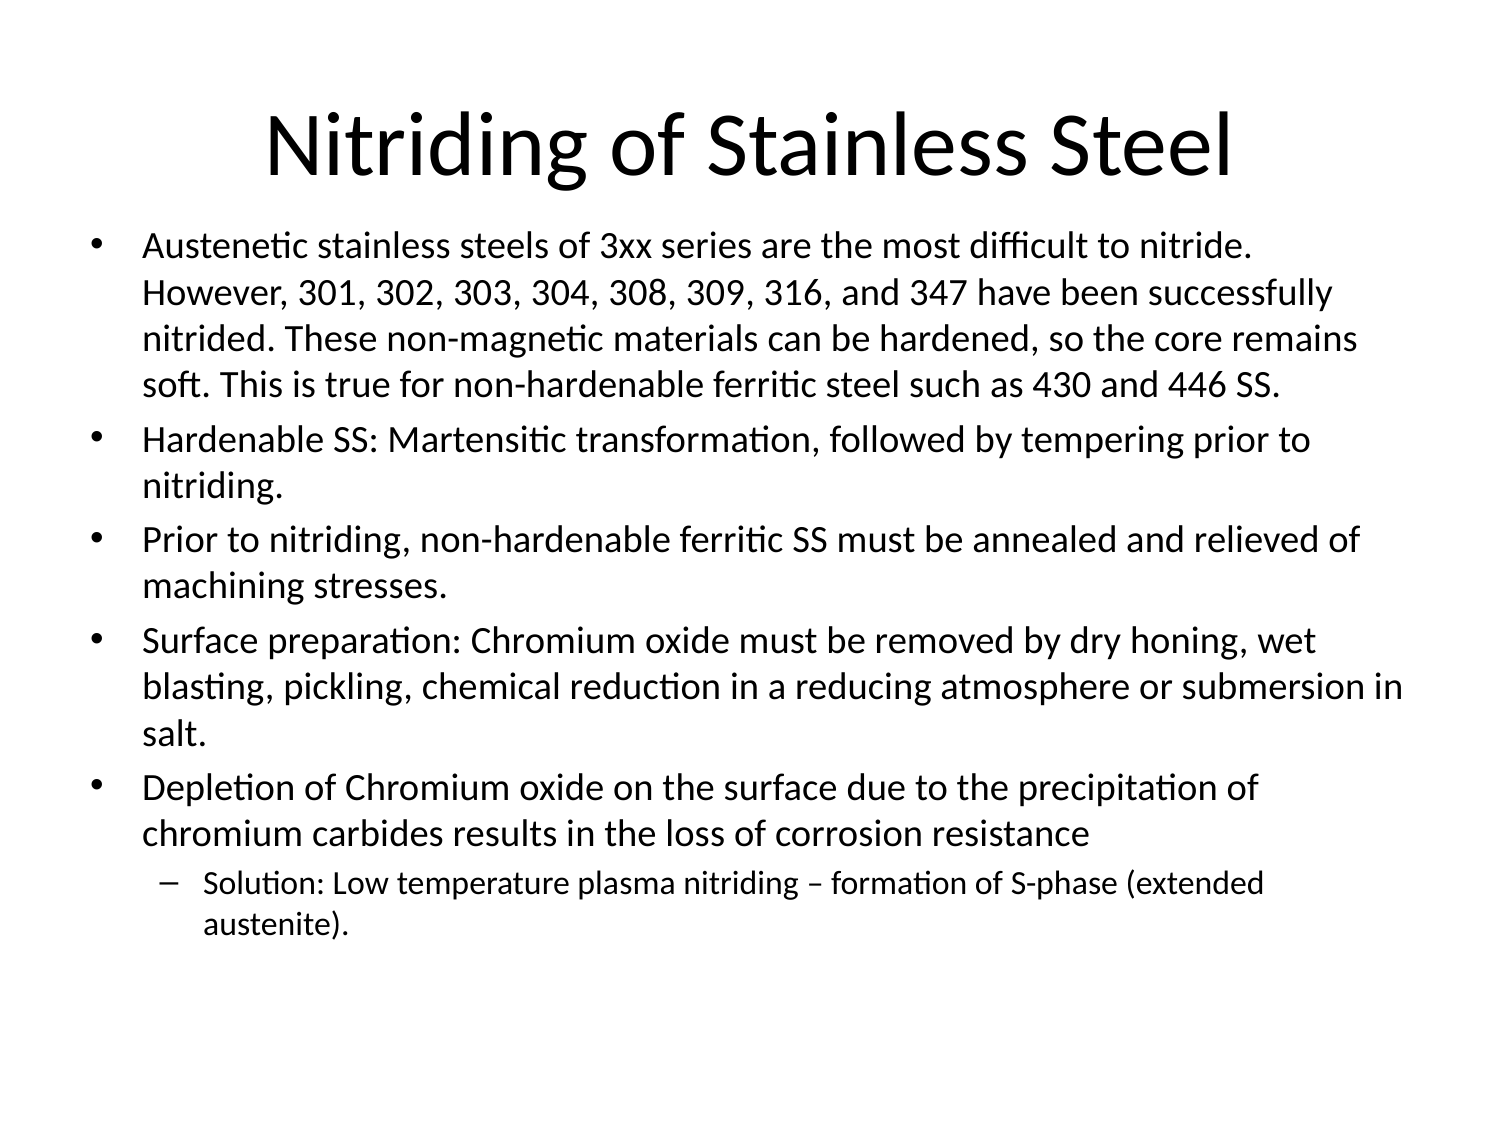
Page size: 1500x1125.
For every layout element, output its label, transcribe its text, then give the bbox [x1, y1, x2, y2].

list Austenetic stainless steels of 3xx series are the most difficult to nitride. However, 301, 302, 303, 304, 308, 309, 316, and 347 have been successfully nitrided. These non-magnetic materials can be hardened, so the core remains soft. This is true for non-hardenable ferritic steel such as 430 and 446 SS. Hardenable SS: Martensitic transformation, followed by tempering prior to nitriding. Prior to nitriding, non-hardenable ferritic SS must be annealed and relieved of machining stresses. Surface preparation: Chromium oxide must be removed by dry honing, wet blasting, pickling, chemical reduction in a reducing atmosphere or submersion in salt. Depletion of Chromium oxide on the surface due to the precipitation of chromium carbides results in the loss of corrosion resistance Solution: Low temperature plasma nitriding – formation of S-phase (extended austenite). [75, 212, 1425, 955]
title Nitriding of Stainless Steel [75, 45, 1425, 212]
